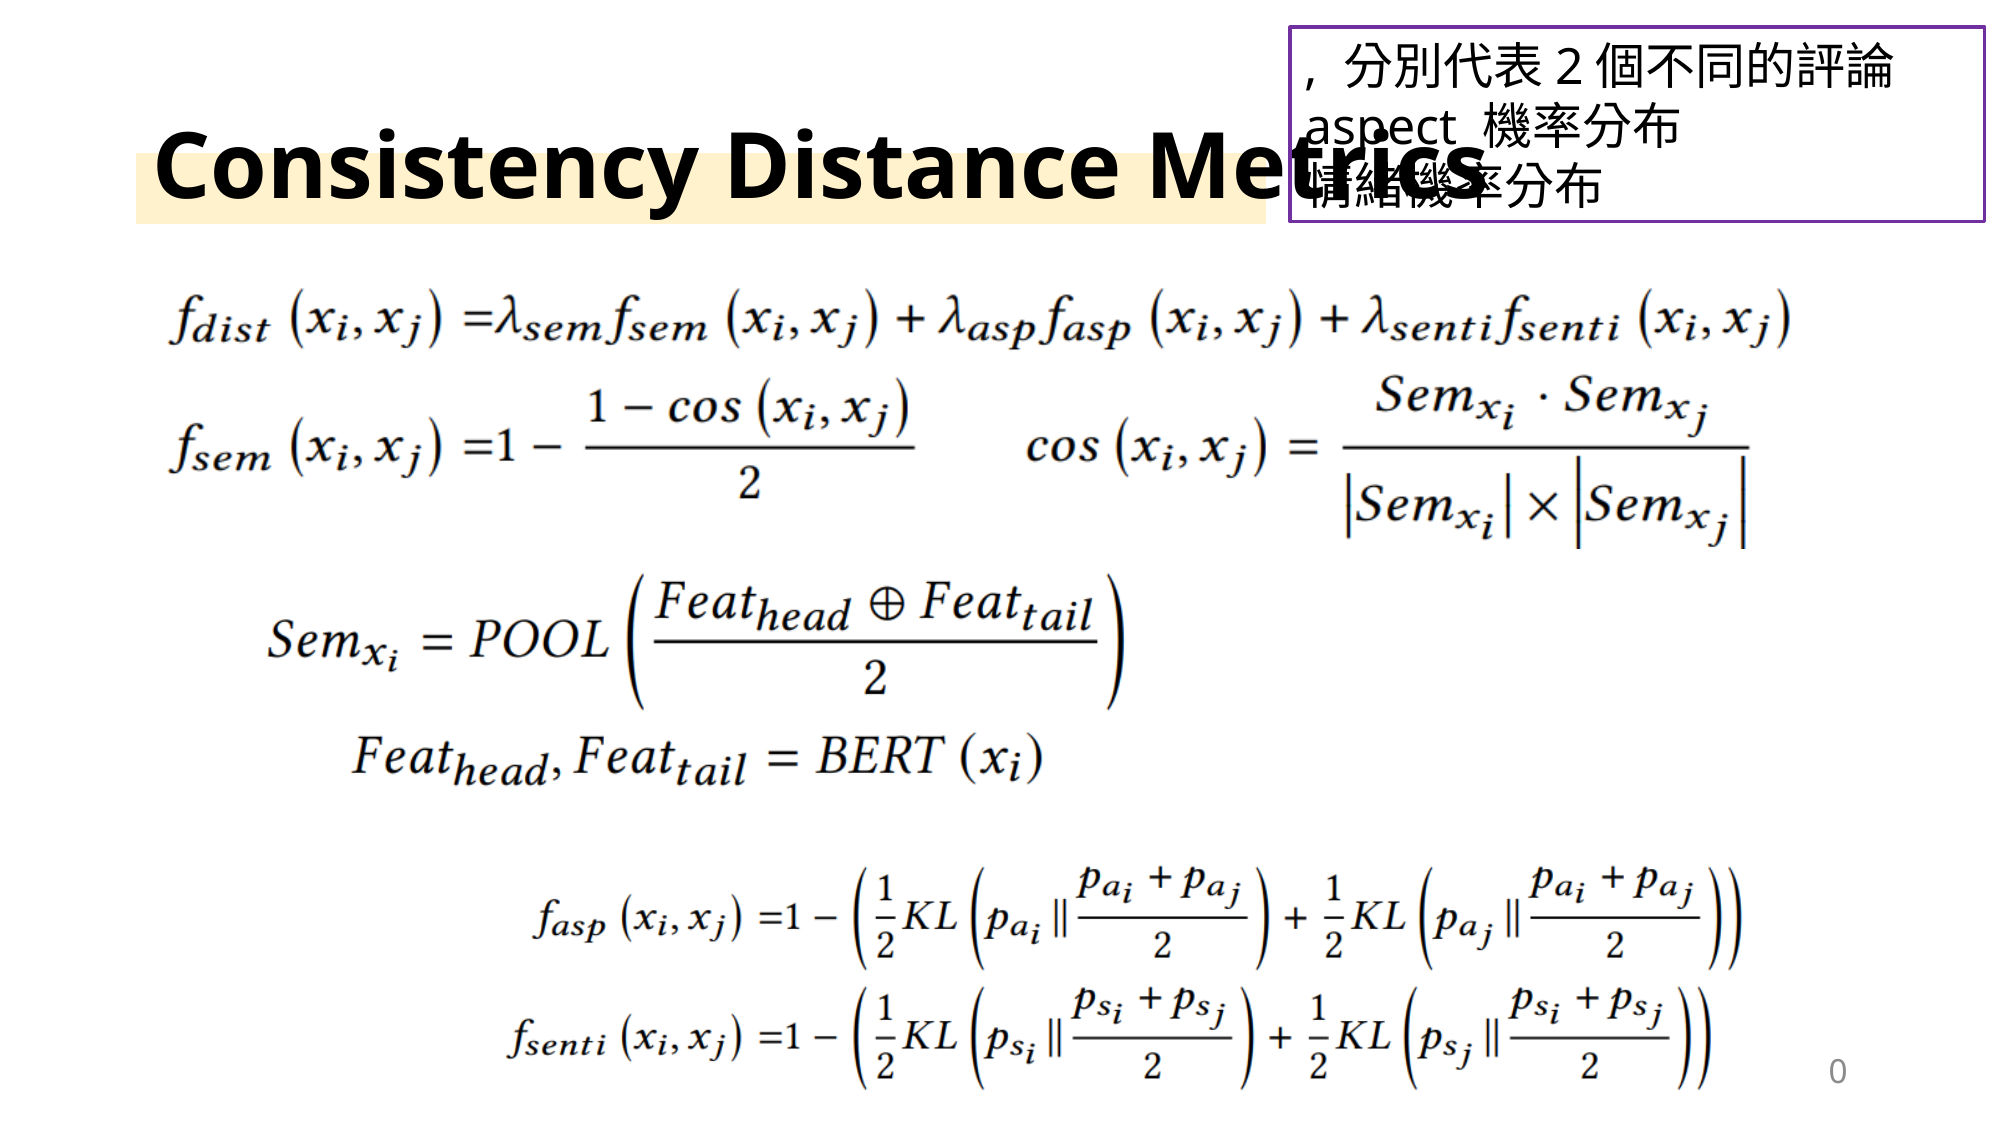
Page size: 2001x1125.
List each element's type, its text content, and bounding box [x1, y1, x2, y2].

picture [499, 851, 1828, 1096]
picture [262, 562, 1140, 797]
title Consistency Distance Metrics [137, 59, 1863, 278]
picture [137, 273, 1807, 549]
slide_number 10 [1412, 1042, 1863, 1103]
